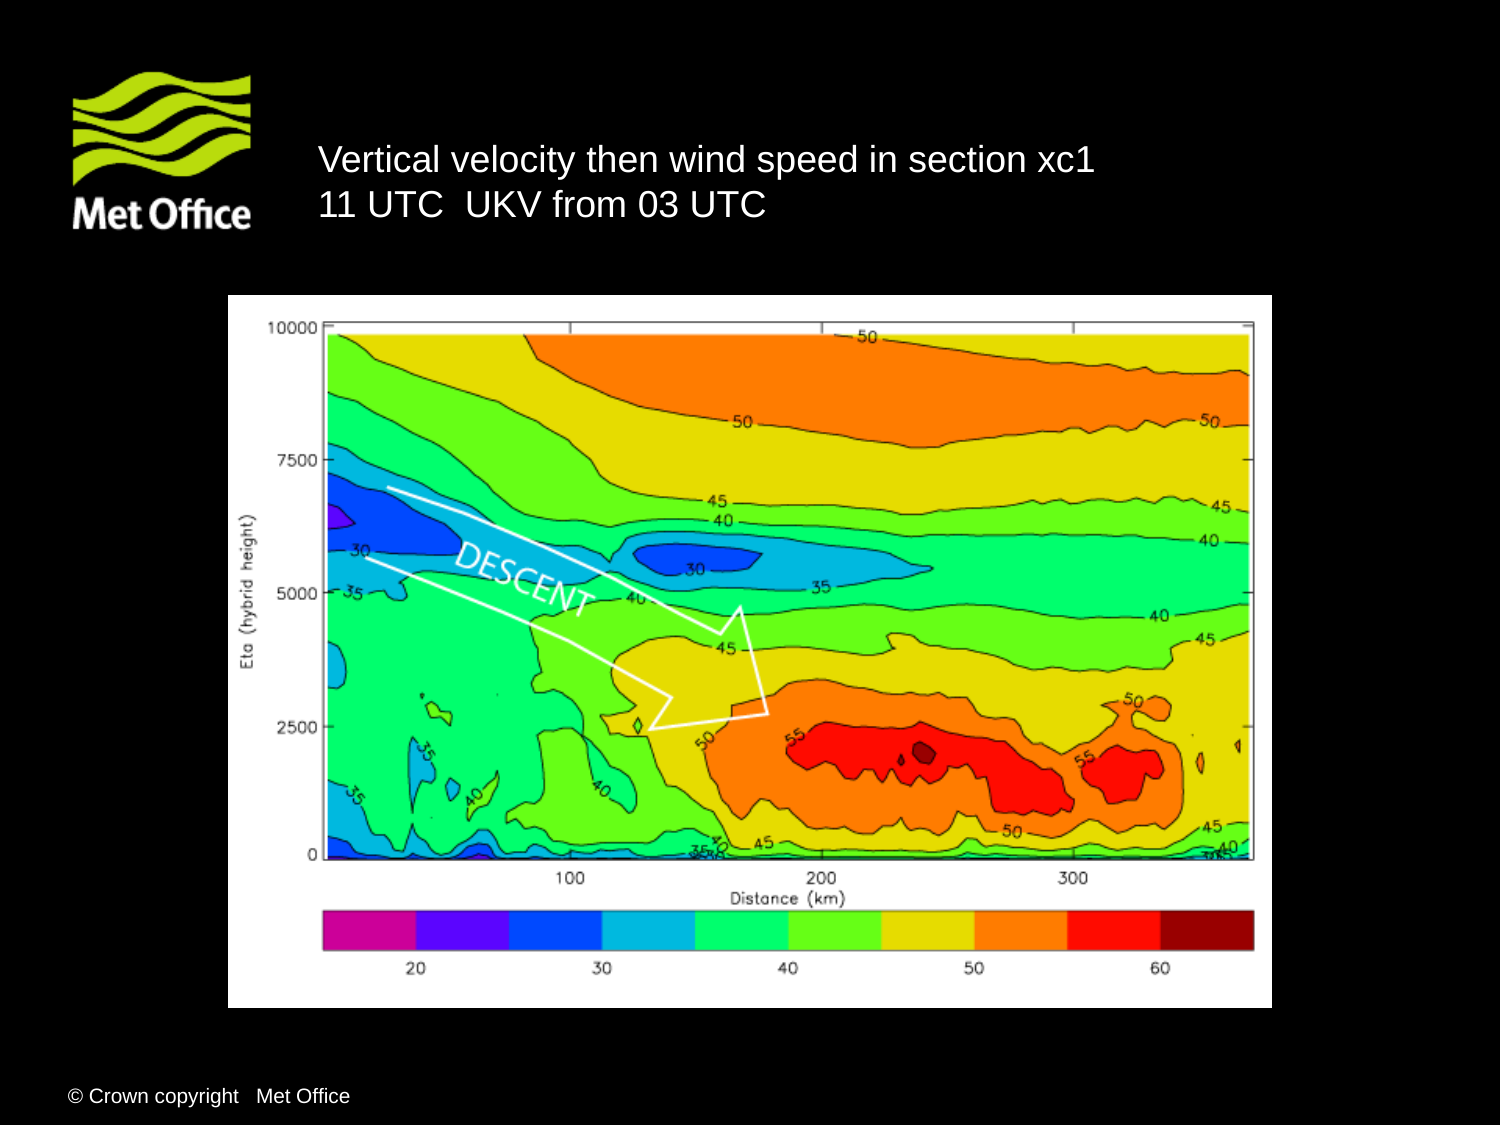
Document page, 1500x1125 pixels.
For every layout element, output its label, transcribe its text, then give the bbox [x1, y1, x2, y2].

text_box Vertical velocity then wind speed in section xc1 11 UTC UKV from 03 UTC [303, 128, 1158, 233]
picture [0, 0, 1500, 1125]
text_box © Crown copyright Met Office [53, 1074, 529, 1113]
